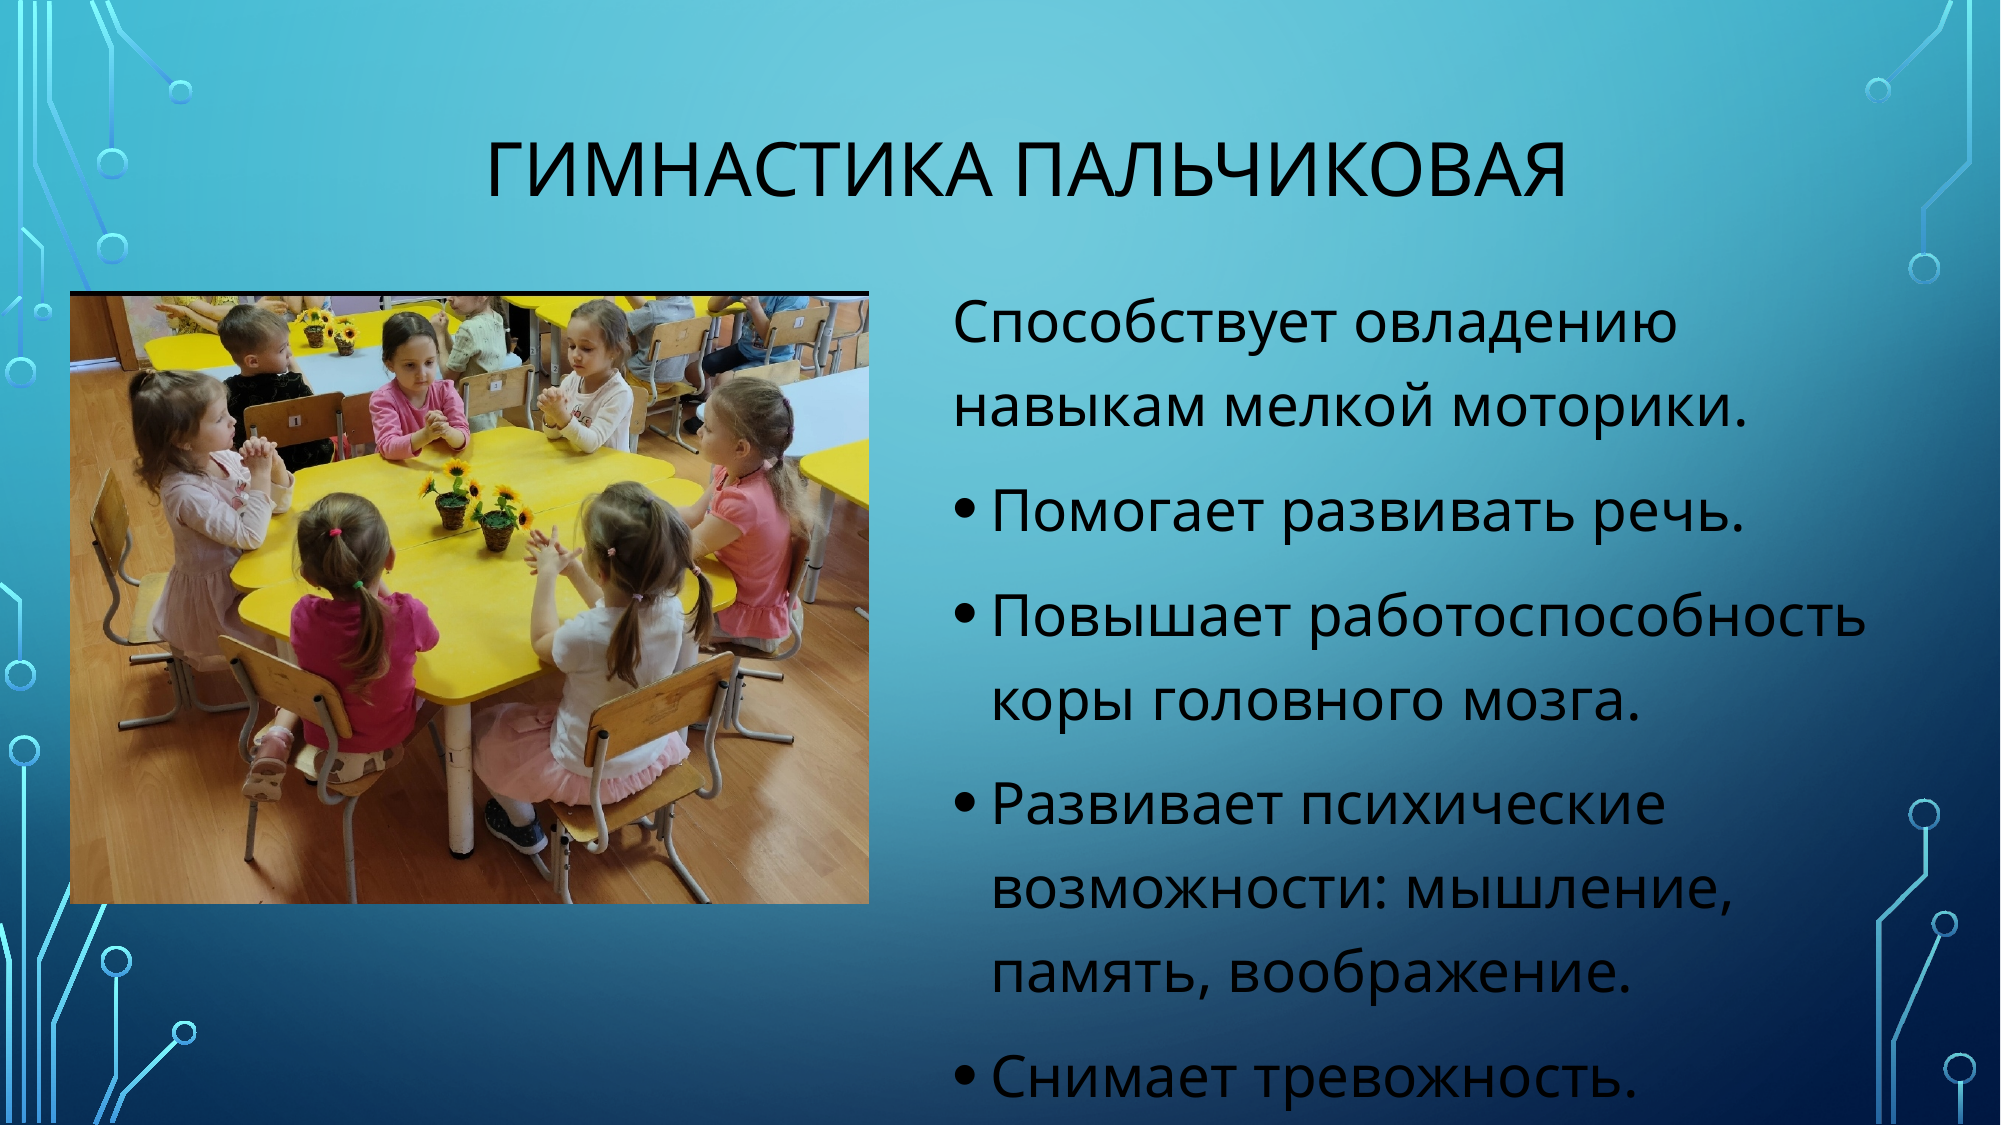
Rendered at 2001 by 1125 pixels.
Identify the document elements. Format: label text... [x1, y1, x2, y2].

picture [70, 291, 869, 904]
list Способствует овладению навыкам мелкой моторики. Помогает развивать речь. Повышает работоспособность коры головного мозга. Развивает психические возможности: мышление, память, воображение. Снимает тревожность. [937, 262, 1955, 904]
title гимнастика пальчиковая [469, 29, 2000, 315]
